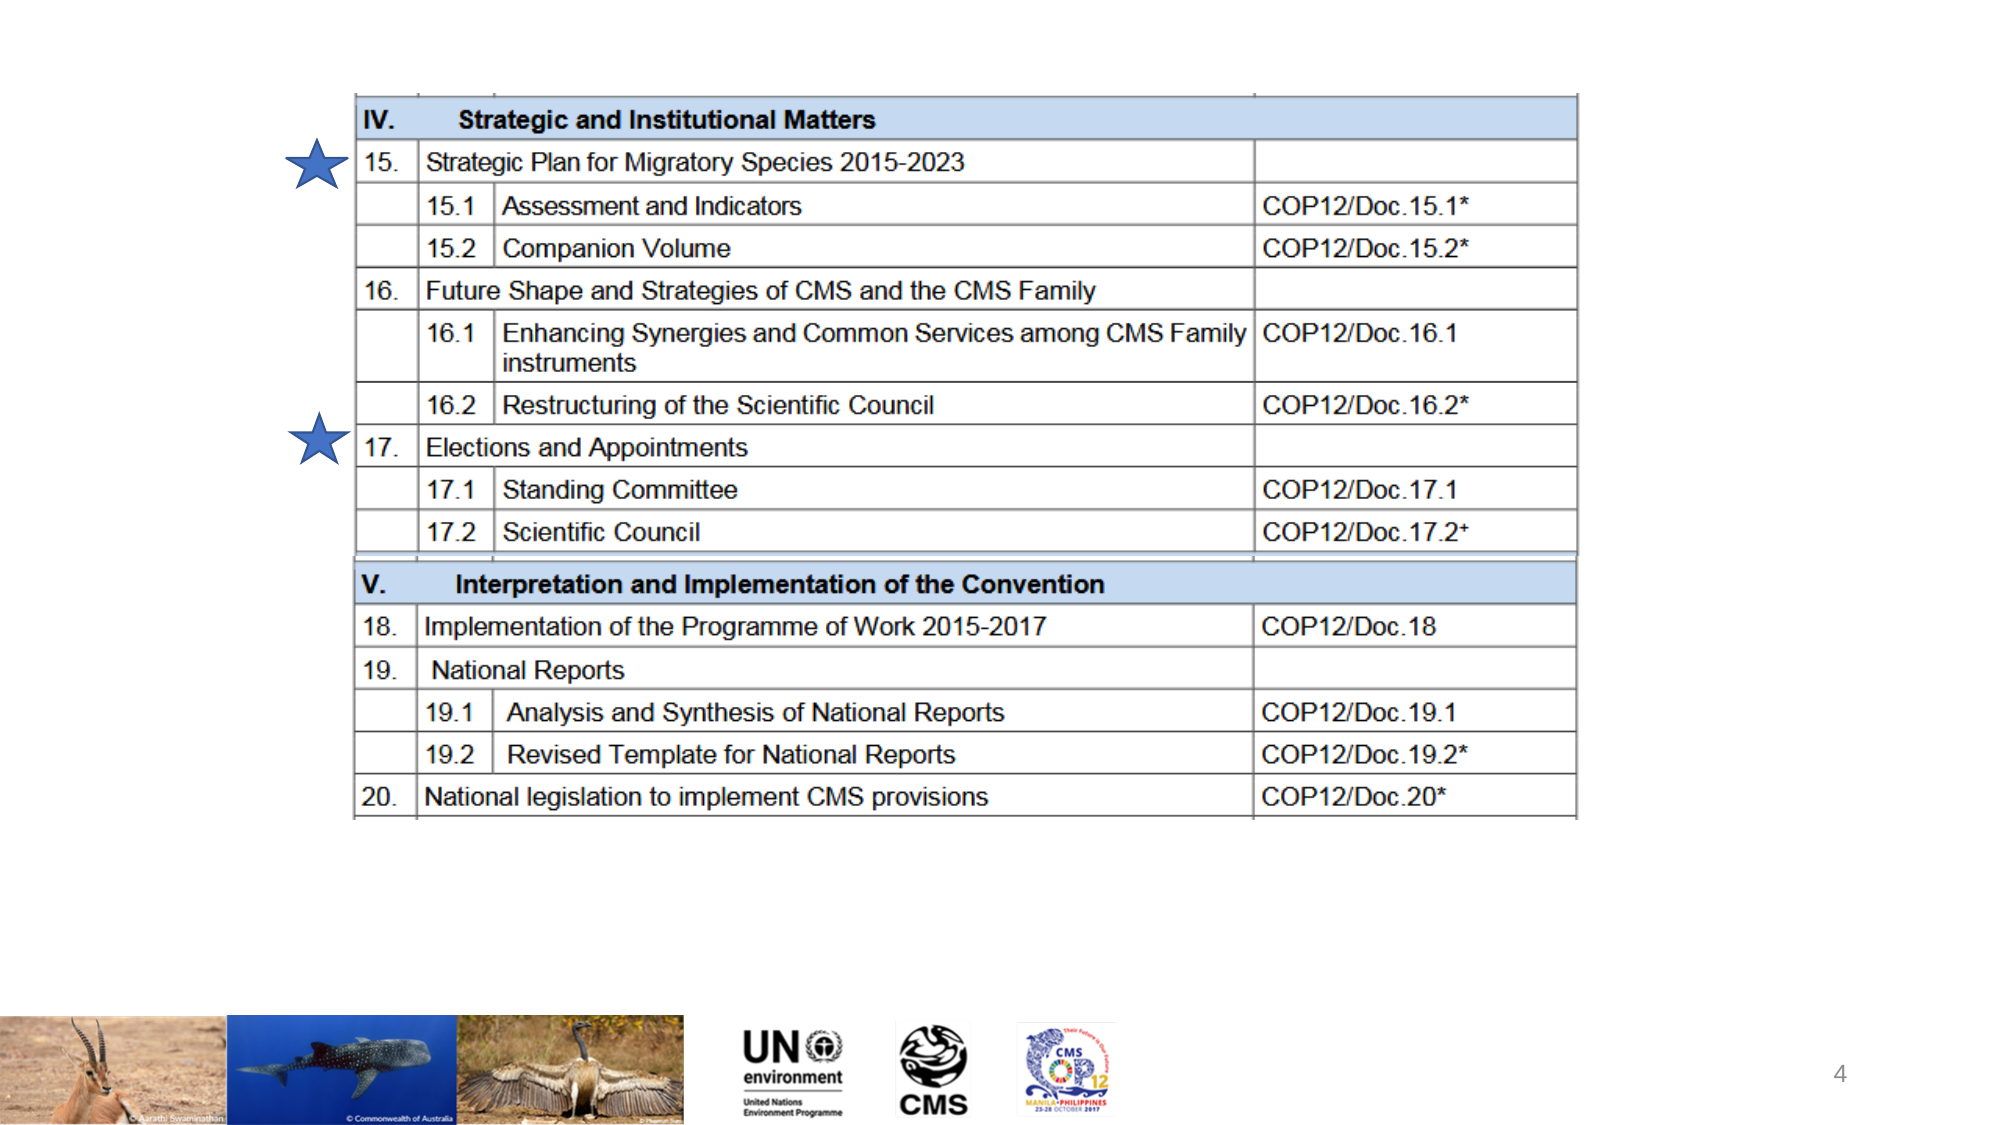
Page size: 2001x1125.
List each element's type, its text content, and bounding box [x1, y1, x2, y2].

text_box [287, 411, 348, 465]
picture [0, 1011, 1116, 1125]
picture [348, 93, 1586, 821]
slide_number 4 [1412, 1042, 1863, 1103]
text_box [285, 137, 348, 190]
